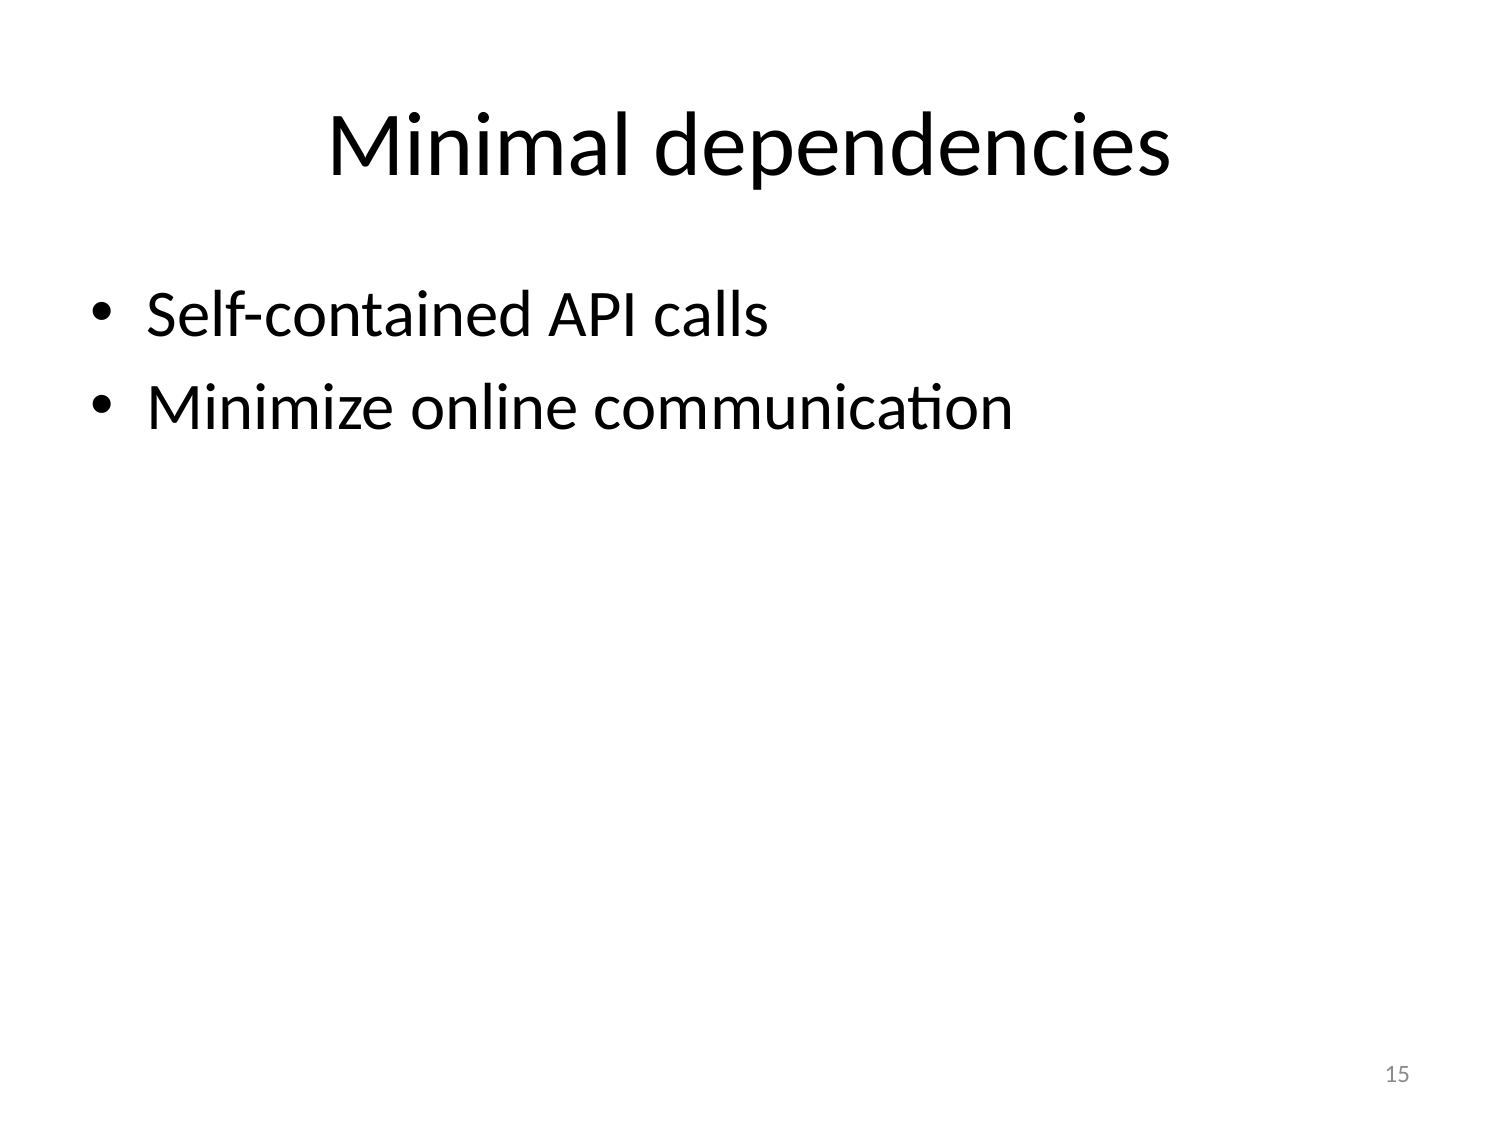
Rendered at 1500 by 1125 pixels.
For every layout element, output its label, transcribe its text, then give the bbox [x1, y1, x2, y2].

list Self-contained API calls Minimize online communication [75, 262, 1425, 1005]
slide_number 15 [1074, 1042, 1425, 1103]
title Minimal dependencies [75, 45, 1425, 233]
